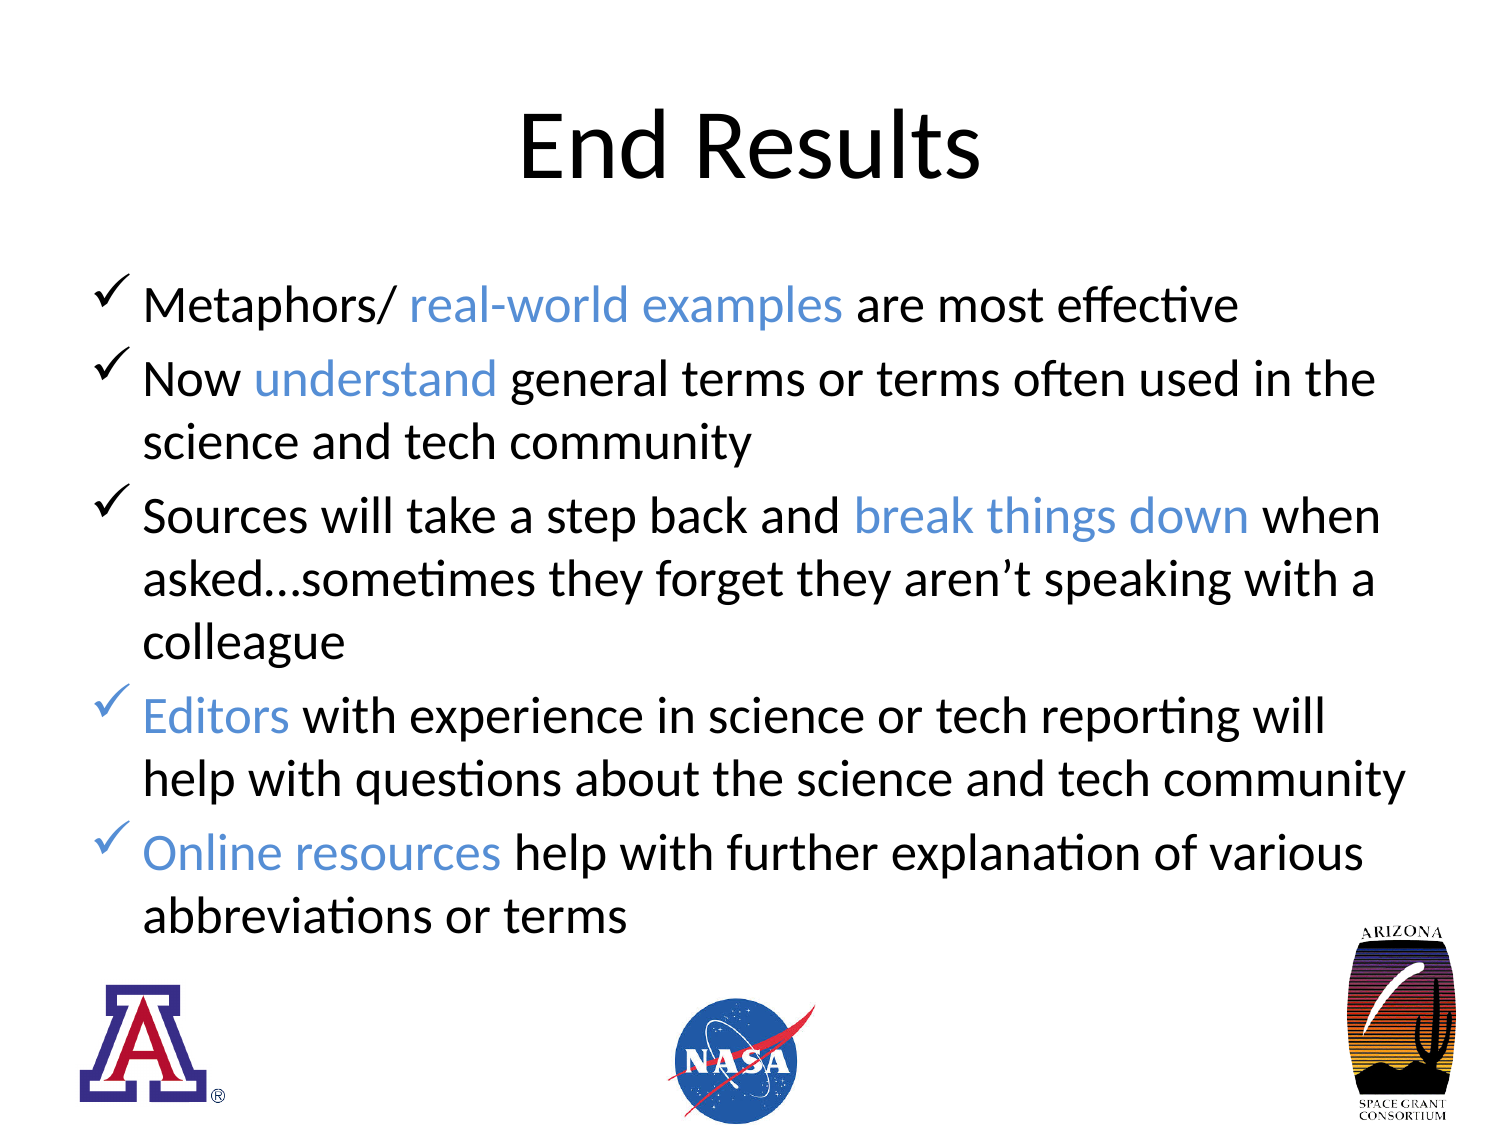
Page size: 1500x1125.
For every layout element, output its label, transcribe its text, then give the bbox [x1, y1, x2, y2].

picture [1322, 915, 1480, 1125]
title End Results [75, 45, 1425, 233]
list Metaphors/ real-world examples are most effective Now understand general terms or terms often used in the science and tech community Sources will take a step back and break things down when asked…sometimes they forget they aren’t speaking with a colleague Editors with experience in science or tech reporting will help with questions about the science and tech community Online resources help with further explanation of various abbreviations or terms [75, 262, 1425, 1005]
picture [75, 978, 226, 1107]
picture [666, 997, 816, 1125]
